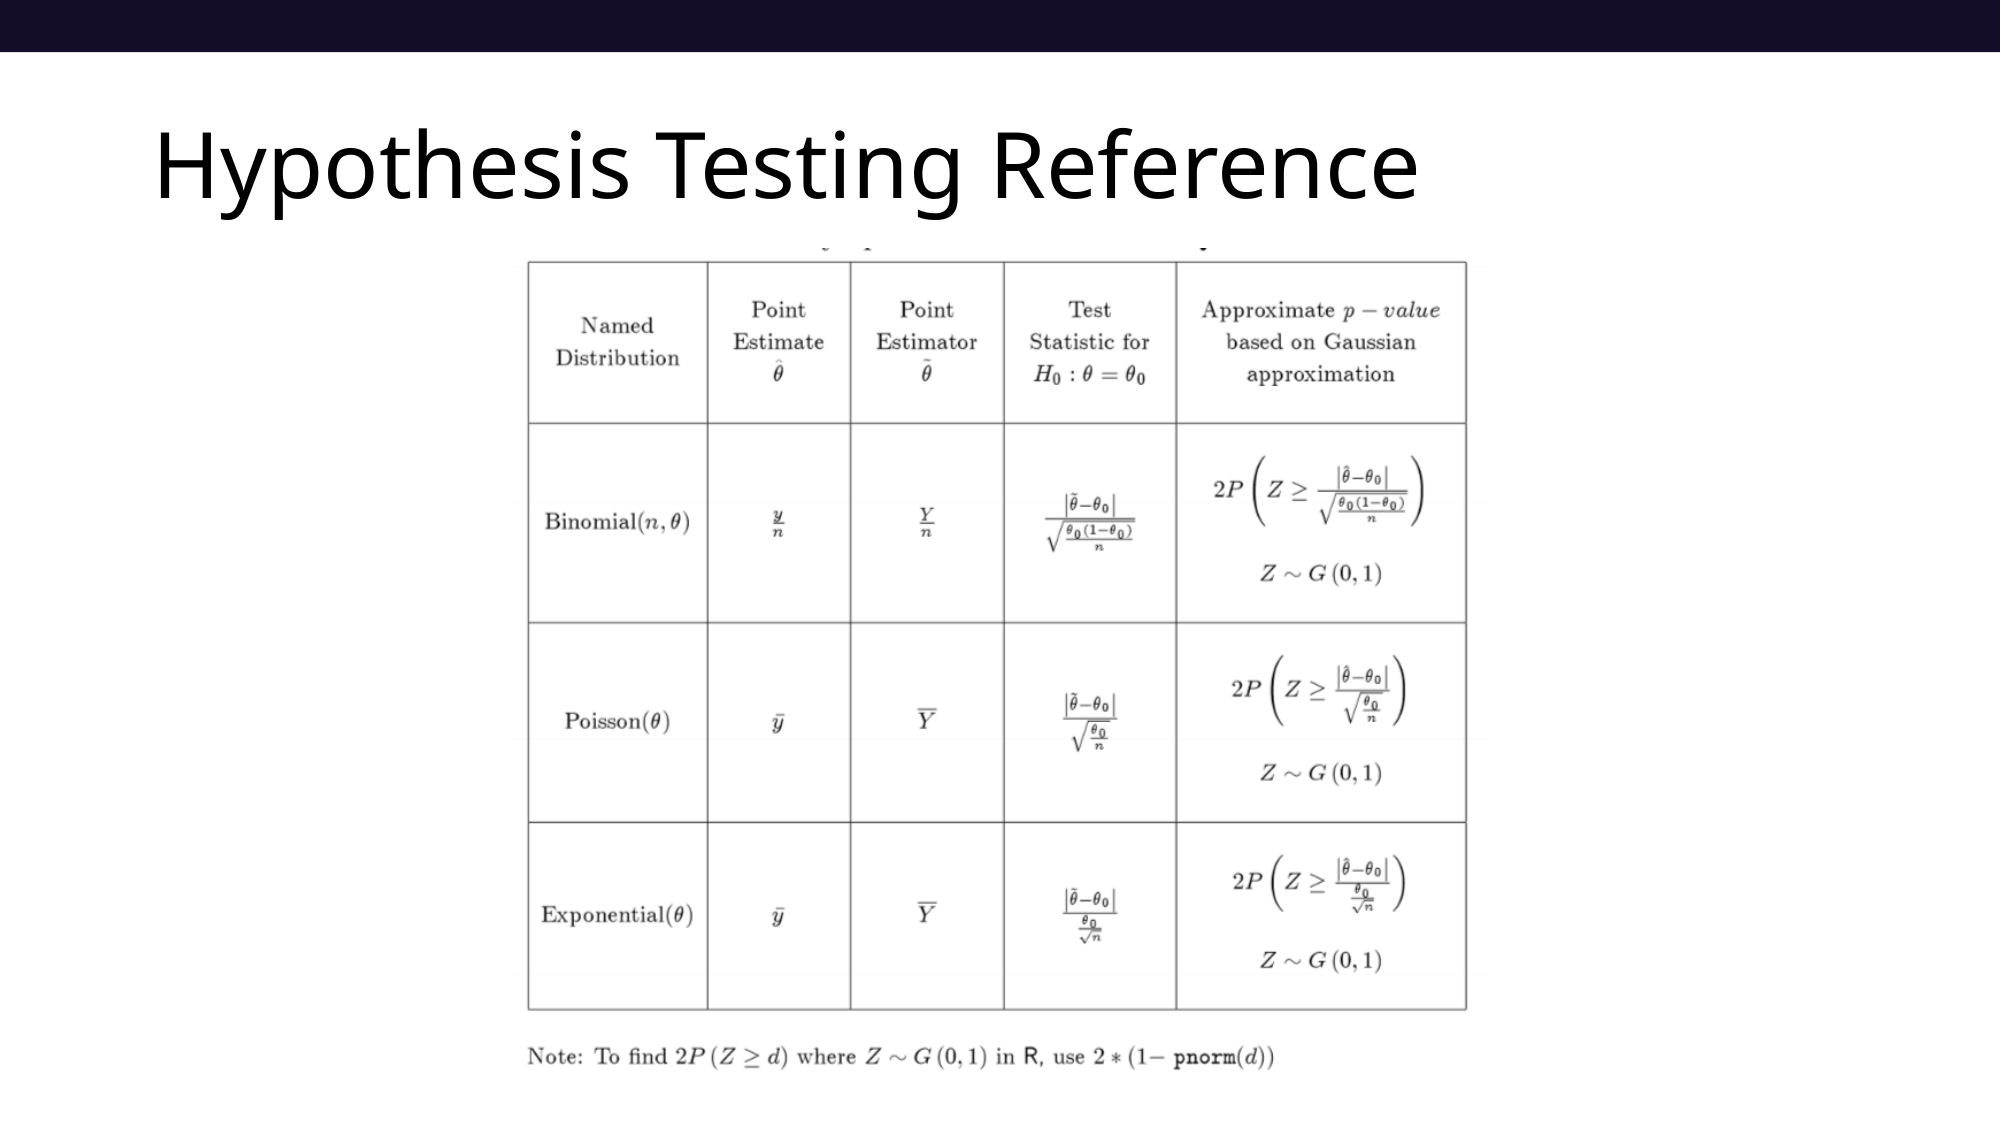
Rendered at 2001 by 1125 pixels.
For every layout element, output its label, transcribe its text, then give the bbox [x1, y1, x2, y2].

picture [511, 247, 1489, 1081]
title Hypothesis Testing Reference [137, 59, 1863, 278]
text_box [0, 0, 2000, 54]
